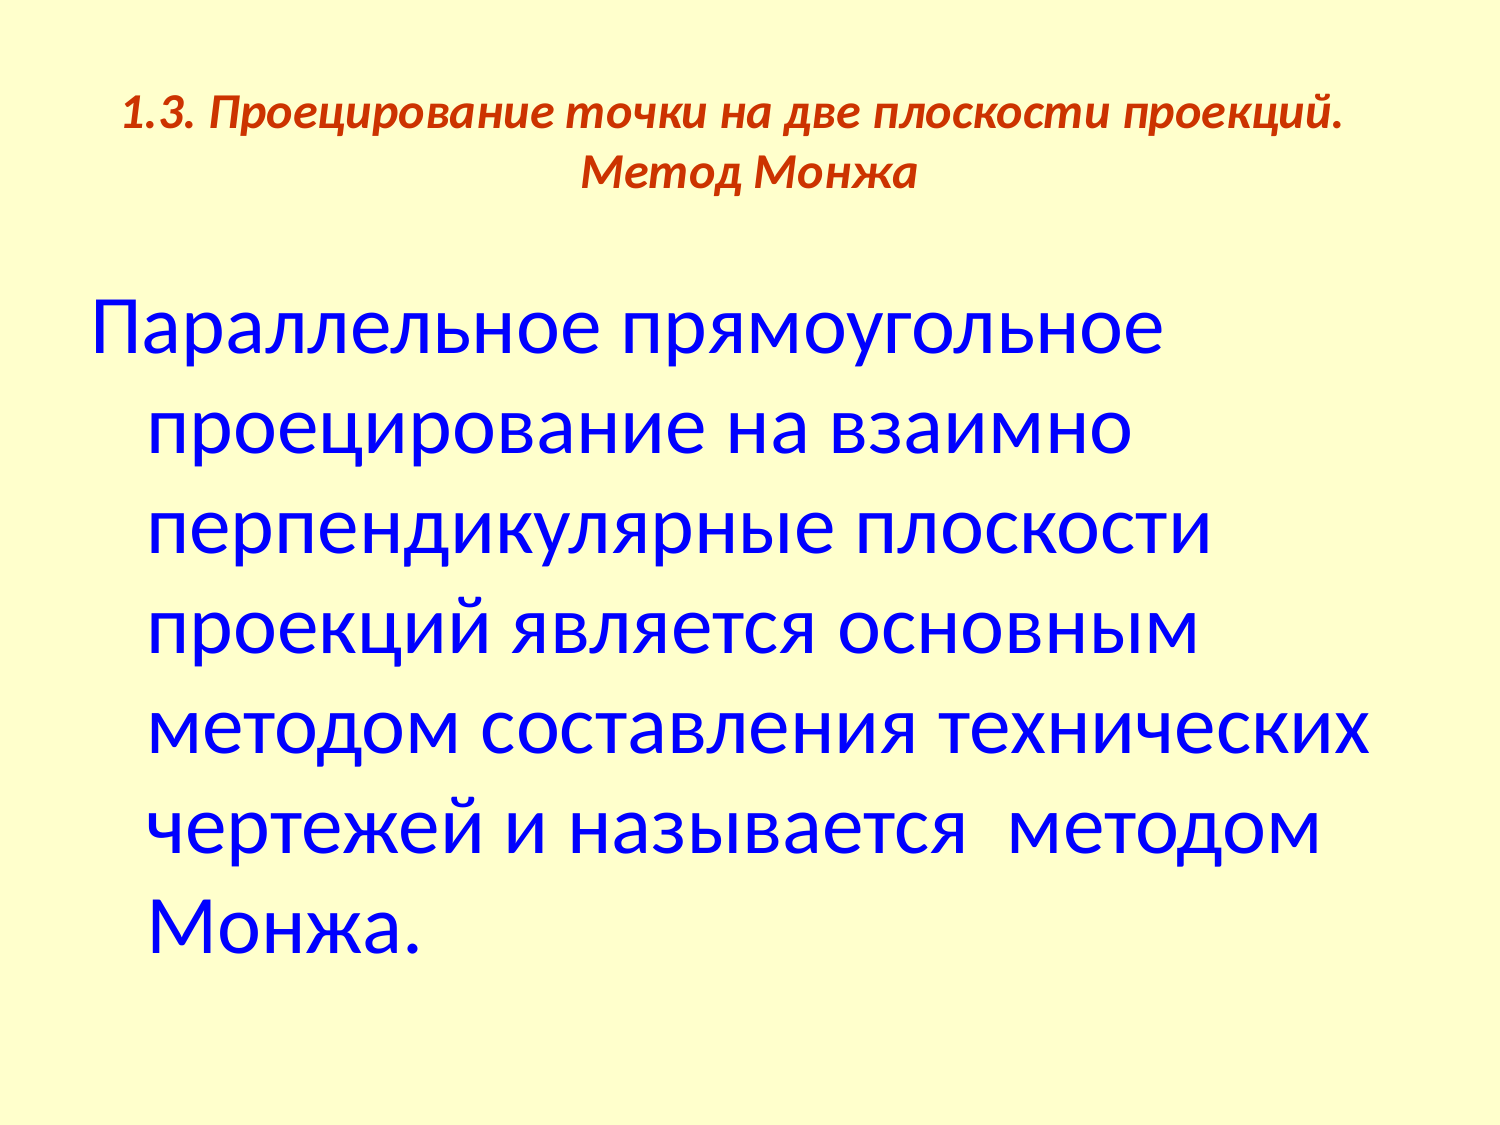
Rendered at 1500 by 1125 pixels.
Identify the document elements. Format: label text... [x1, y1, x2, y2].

title 1.3. Проецирование точки на две плоскости проекций. Метод Монжа [75, 45, 1425, 233]
list Параллельное прямоугольное проецирование на взаимно перпендикулярные плоскости проекций является основным методом составления технических чертежей и называется методом Монжа. [75, 262, 1425, 1005]
